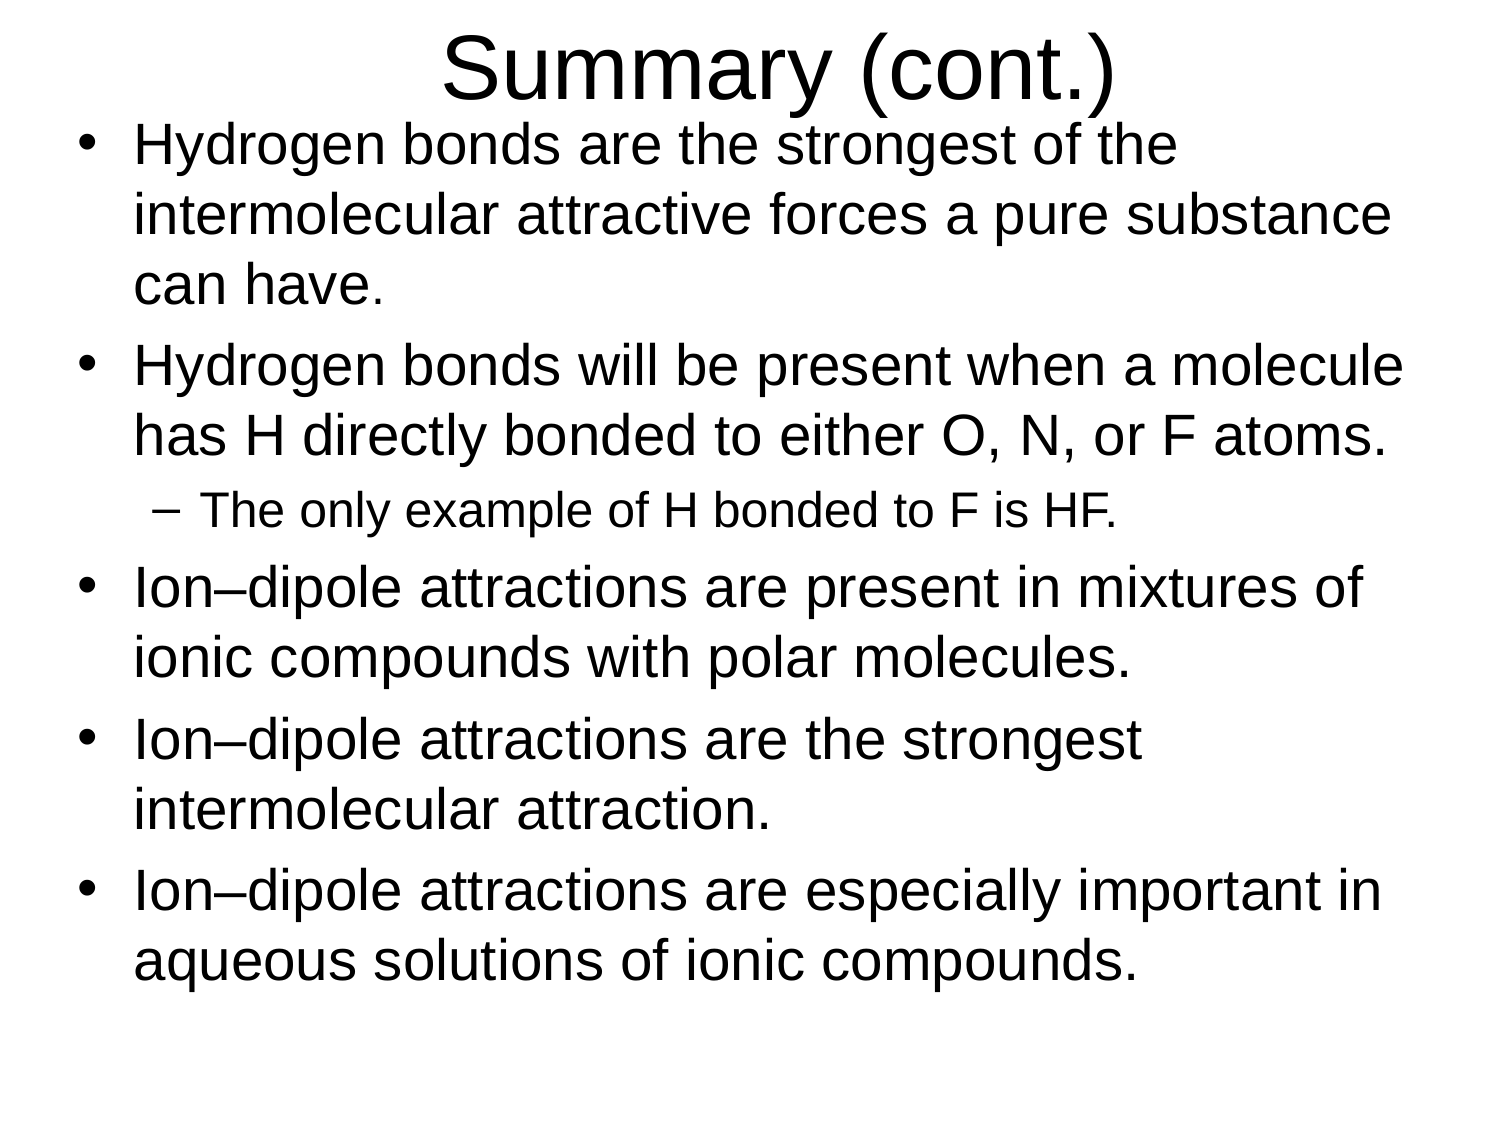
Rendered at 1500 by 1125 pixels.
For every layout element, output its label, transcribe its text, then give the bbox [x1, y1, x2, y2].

title Summary (cont.) [0, 0, 1500, 203]
list Hydrogen bonds are the strongest of the intermolecular attractive forces a pure substance can have. Hydrogen bonds will be present when a molecule has H directly bonded to either O, N, or F atoms. The only example of H bonded to F is HF. Ion–dipole attractions are present in mixtures of ionic compounds with polar molecules. Ion–dipole attractions are the strongest intermolecular attraction. Ion–dipole attractions are especially important in aqueous solutions of ionic compounds. [62, 98, 1439, 1092]
